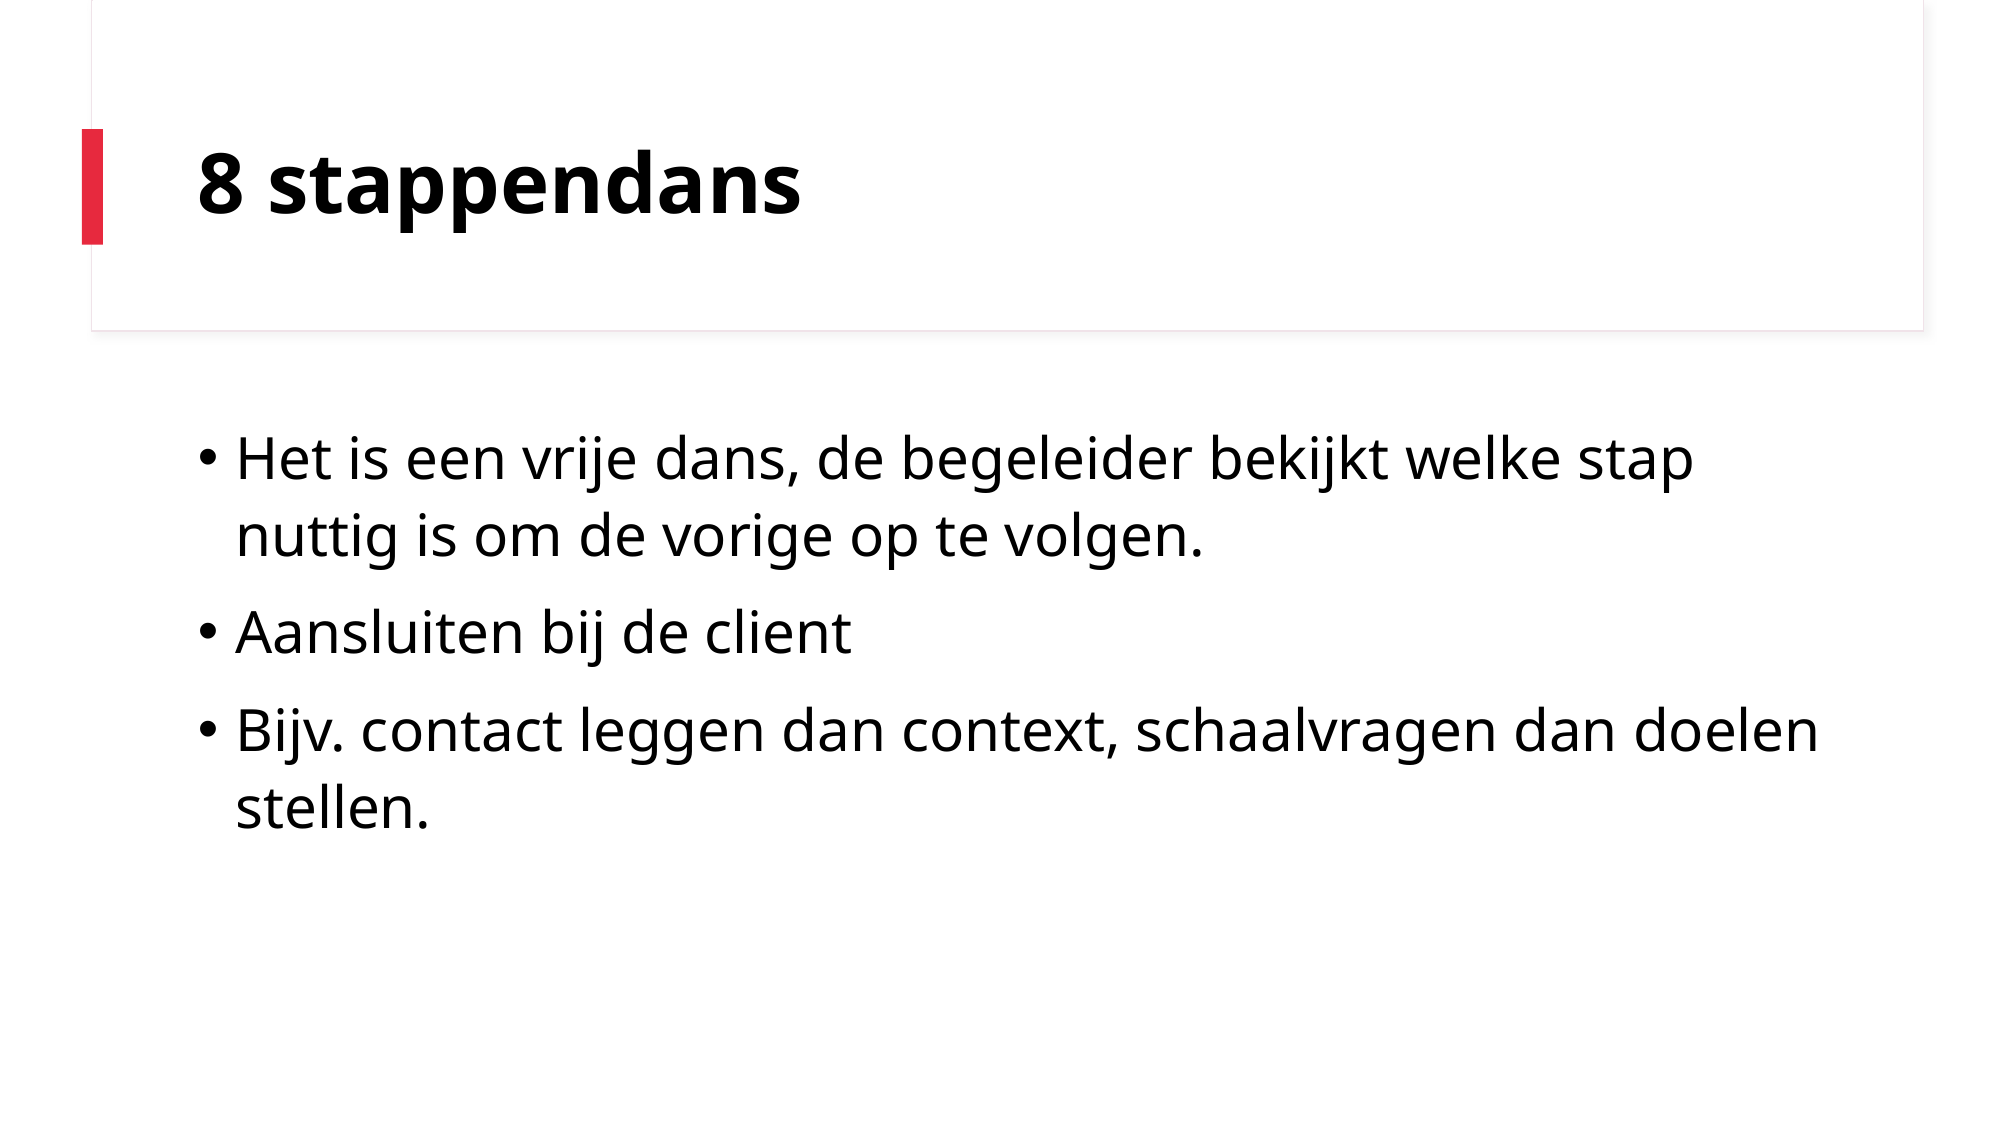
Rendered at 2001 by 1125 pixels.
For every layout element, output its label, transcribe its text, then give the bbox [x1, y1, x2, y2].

list Het is een vrije dans, de begeleider bekijkt welke stap nuttig is om de vorige op te volgen. Aansluiten bij de client Bijv. contact leggen dan context, schaalvragen dan doelen stellen. [183, 406, 1851, 1013]
title 8 stappendans [183, 90, 1851, 284]
